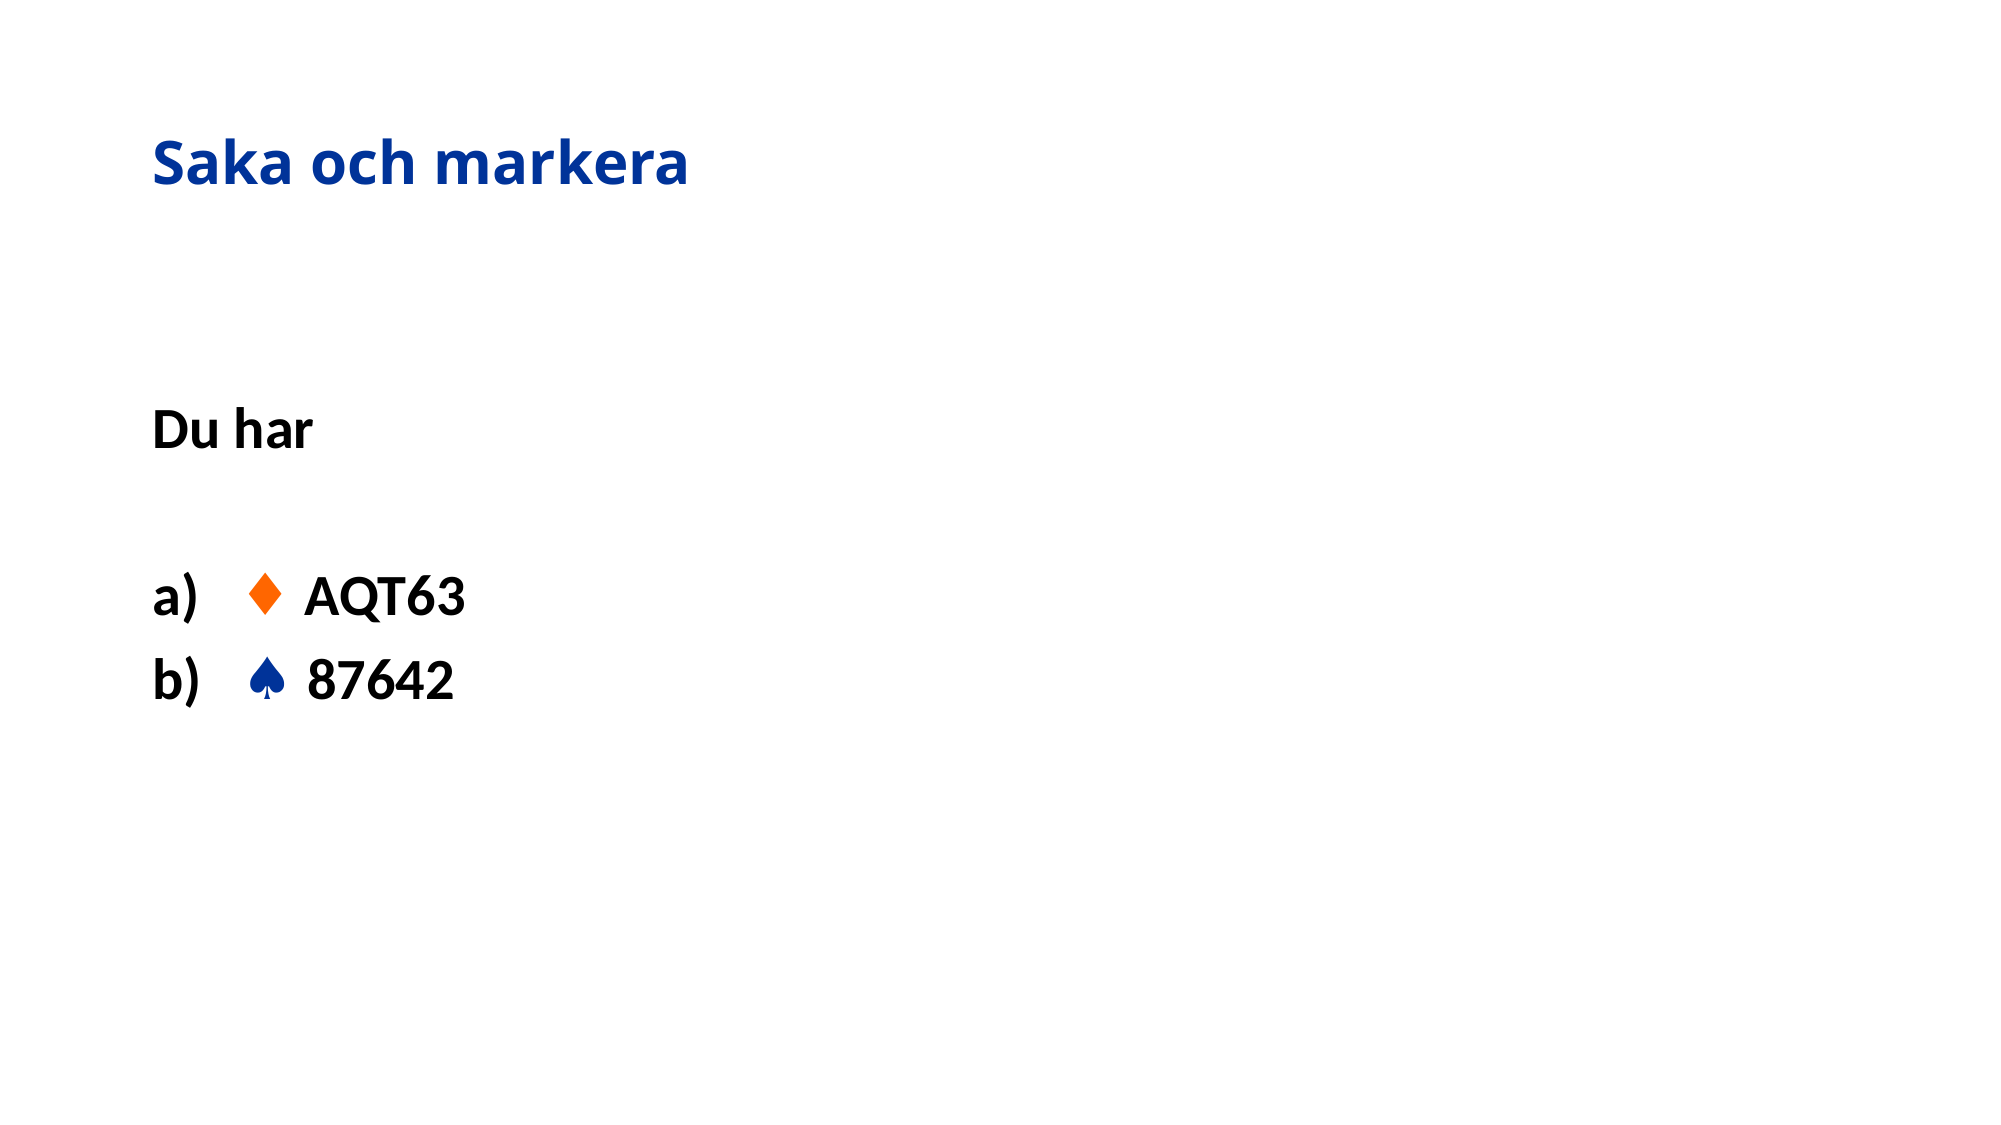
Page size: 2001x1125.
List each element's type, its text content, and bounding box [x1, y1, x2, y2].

list Du har a) ♦ AQT63 b) ♠ 87642 [137, 299, 1863, 1014]
title Saka och markera [137, 59, 1863, 278]
